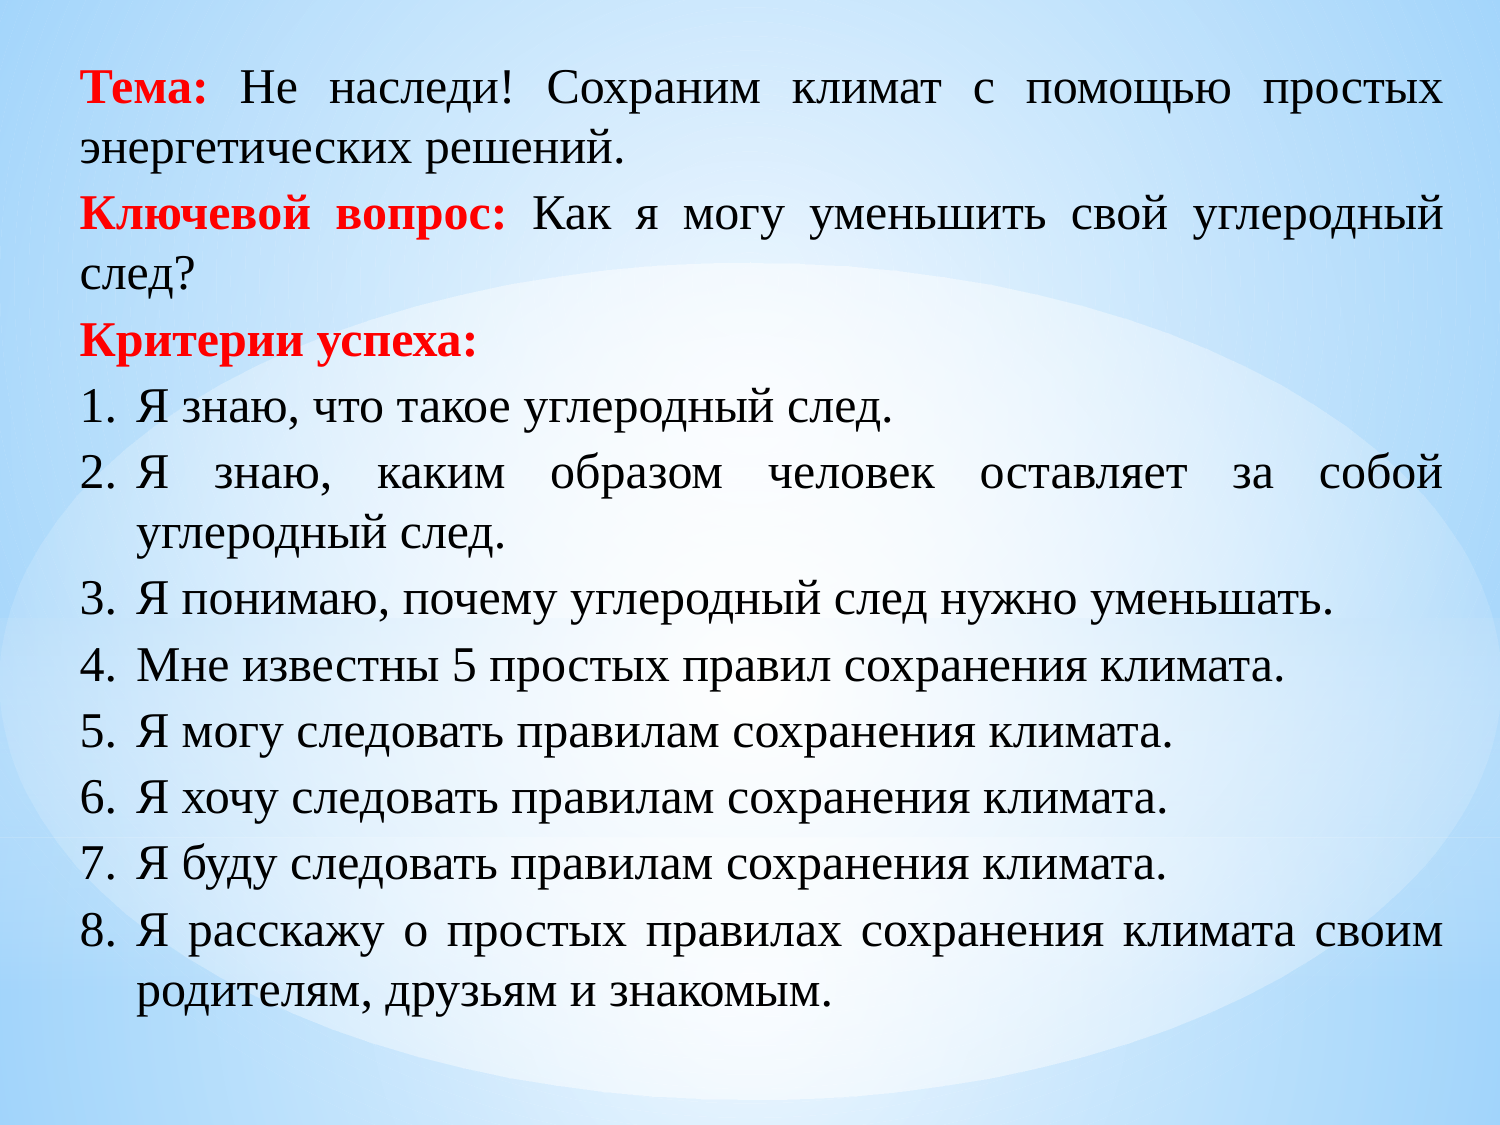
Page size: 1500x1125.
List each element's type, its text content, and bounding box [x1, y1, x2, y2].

text_box Тема: Не наследи! Сохраним климат с помощью простых энергетических решений. Ключевой вопрос: Как я могу уменьшить свой углеродный след? Критерии успеха: Я знаю, что такое углеродный след. Я знаю, каким образом человек оставляет за собой углеродный след. Я понимаю, почему углеродный след нужно уменьшать. Мне известны 5 простых правил сохранения климата. Я могу следовать правилам сохранения климата. Я хочу следовать правилам сохранения климата. Я буду следовать правилам сохранения климата. Я расскажу о простых правилах сохранения климата своим родителям, друзьям и знакомым. [64, 46, 1459, 1024]
